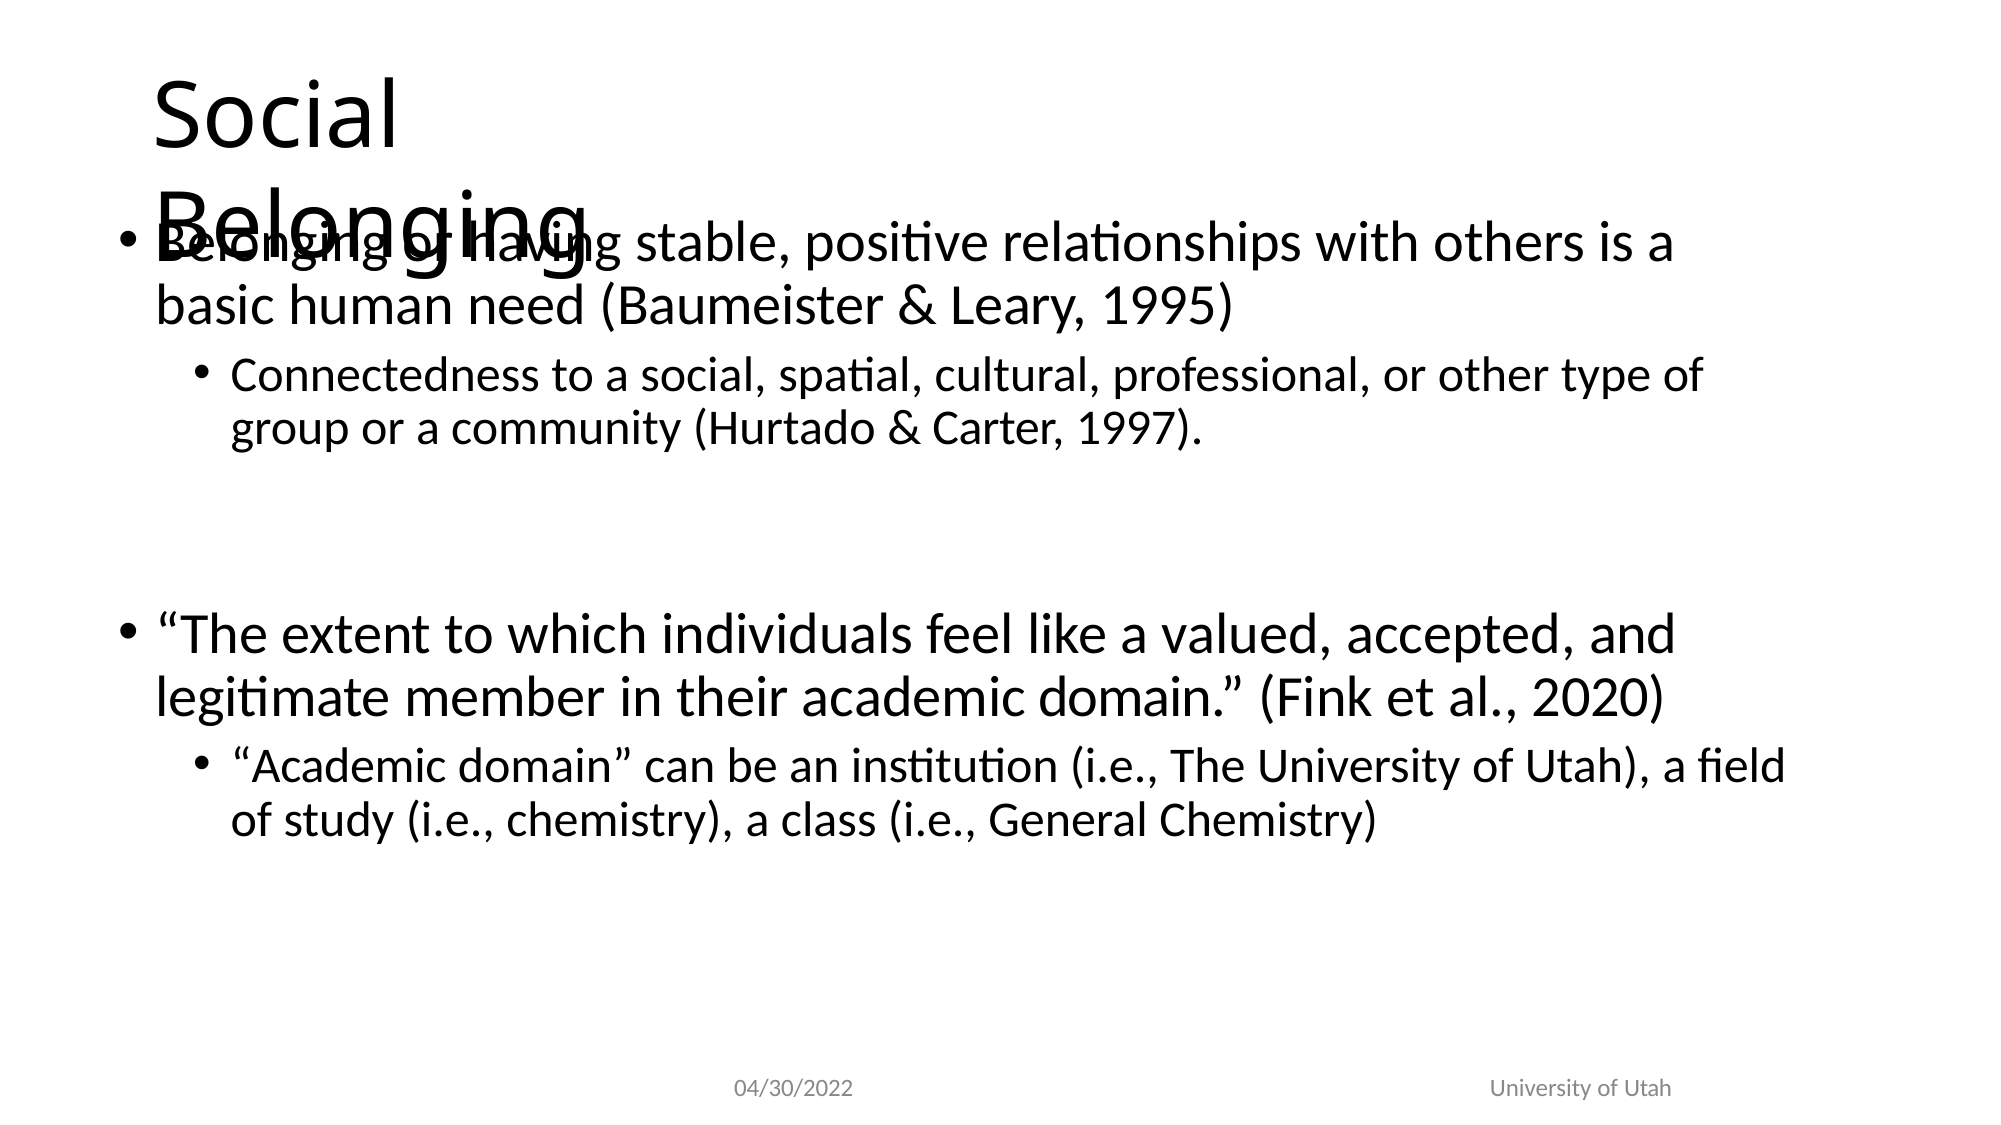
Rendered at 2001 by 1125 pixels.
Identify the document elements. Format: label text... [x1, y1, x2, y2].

text_box 04/30/2022 [732, 1075, 858, 1102]
title Social Belonging [150, 53, 752, 200]
text_box Belonging or having stable, positive relationships with others is a basic human need (Baumeister & Leary, 1995) Connectedness to a social, spatial, cultural, professional, or other type of group or a community (Hurtado & Carter, 1997). “The extent to which individuals feel like a valued, accepted, and legitimate member in their academic domain.” (Fink et al., 2020) “Academic domain” can be an institution (i.e., The University of Utah), a field of study (i.e., chemistry), a class (i.e., General Chemistry) [116, 200, 1787, 847]
text_box University of Utah [1487, 1075, 1676, 1102]
